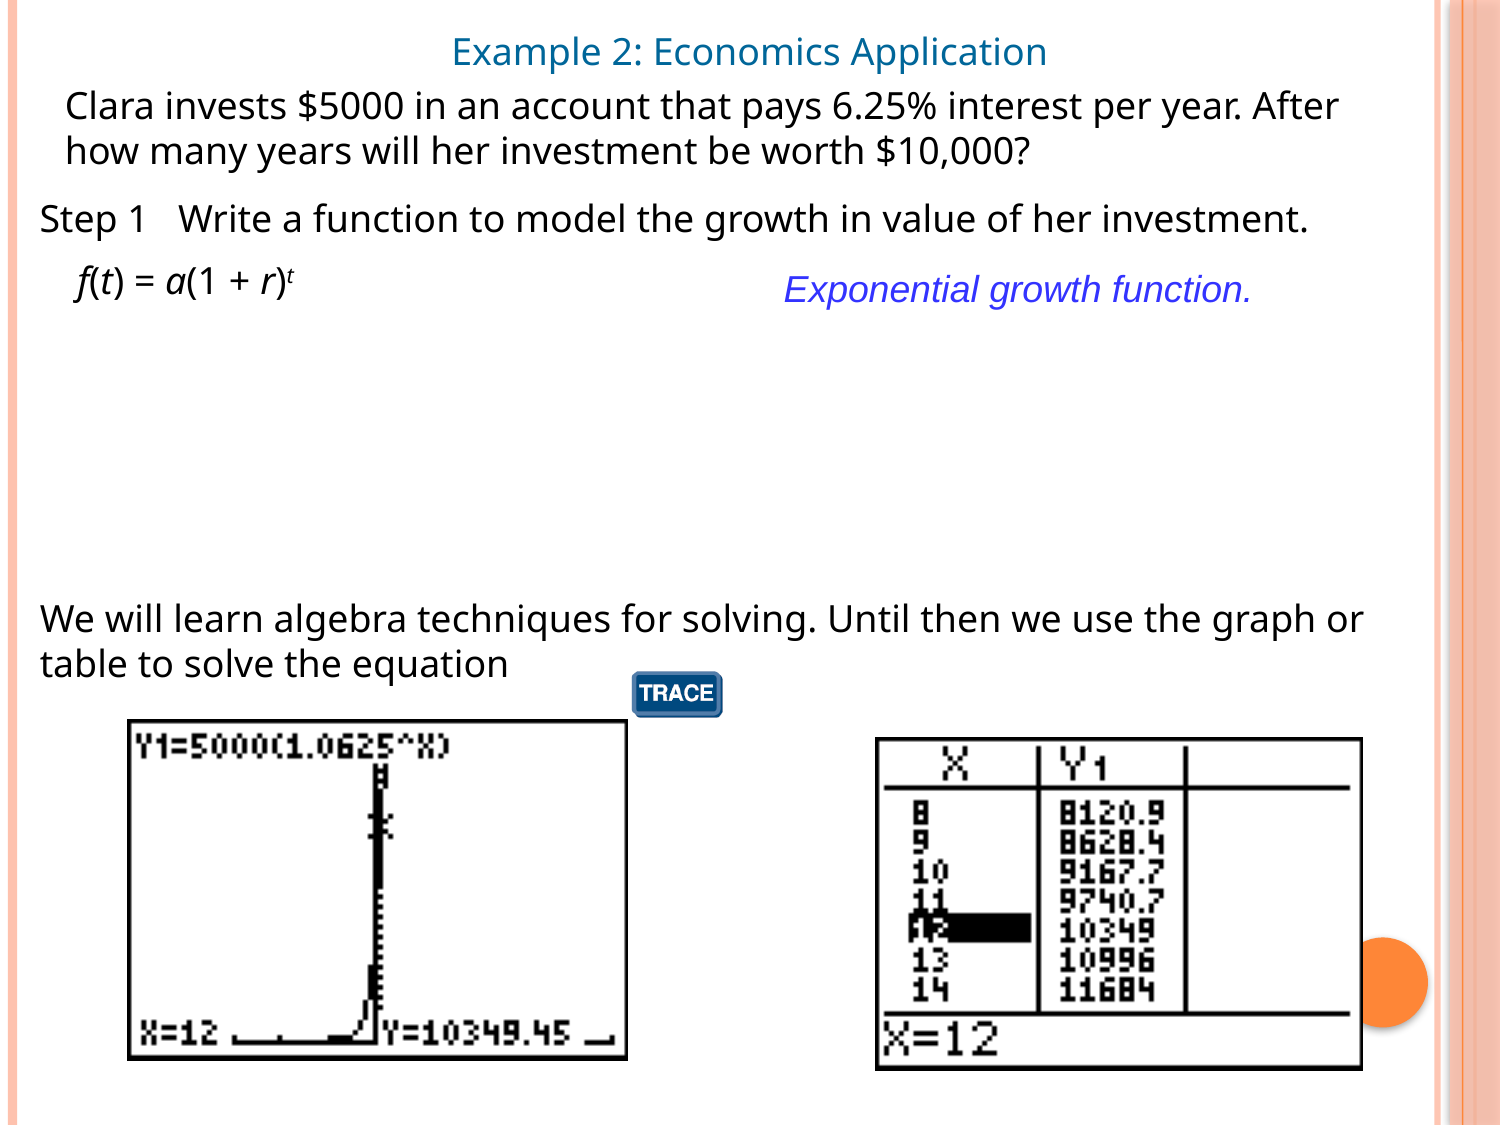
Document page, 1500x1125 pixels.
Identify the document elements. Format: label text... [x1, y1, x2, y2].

text_box Step 1 Write a function to model the growth in value of her investment. [24, 187, 1450, 248]
text_box Clara invests $5000 in an account that pays 6.25% interest per year. After how many years will her investment be worth $10,000? [49, 80, 1402, 180]
text_box f(t) = a(1 + r)t [62, 249, 488, 310]
text_box Example 2: Economics Application [0, 20, 1500, 80]
picture [874, 736, 1363, 1071]
text_box We will learn algebra techniques for solving. Until then we use the graph or table to solve the equation [24, 587, 1425, 693]
text_box Exponential growth function. [768, 257, 1457, 318]
picture [127, 668, 726, 1062]
